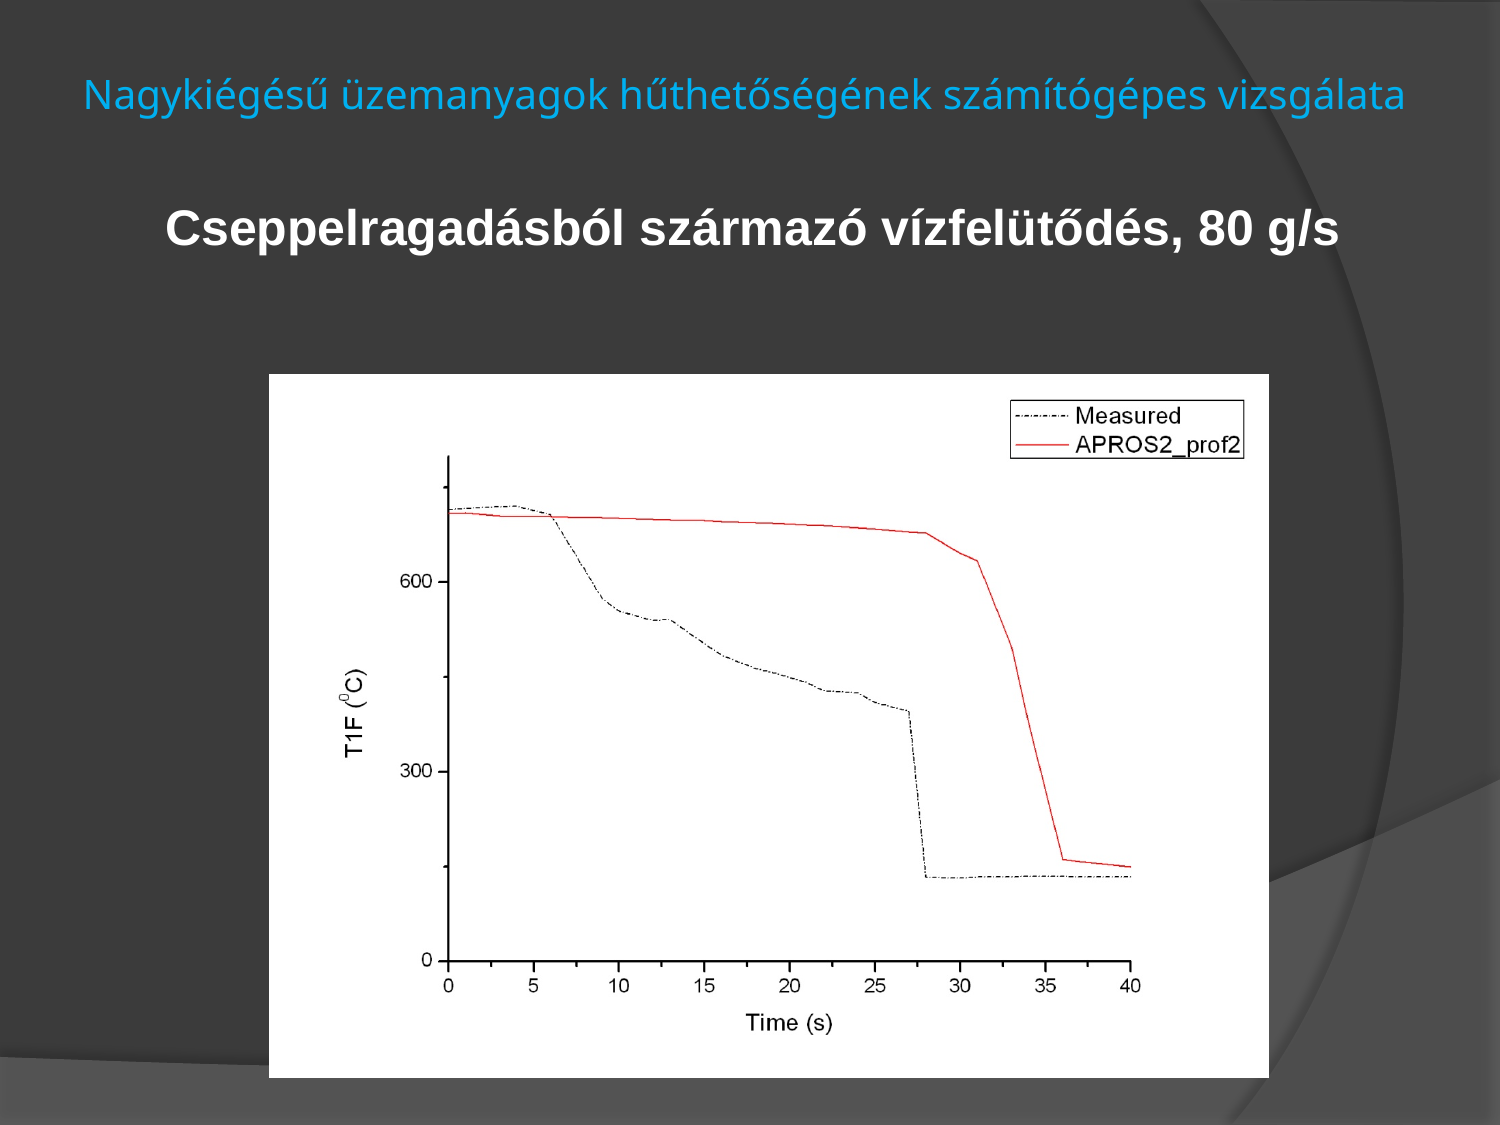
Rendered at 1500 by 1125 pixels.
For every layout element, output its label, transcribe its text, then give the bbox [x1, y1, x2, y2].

picture [269, 374, 1269, 1079]
list Cseppelragadásból származó vízfelütődés, 80 g/s [0, 187, 1500, 270]
title Nagykiégésű üzemanyagok hűthetőségének számítógépes vizsgálata [74, 44, 1426, 141]
